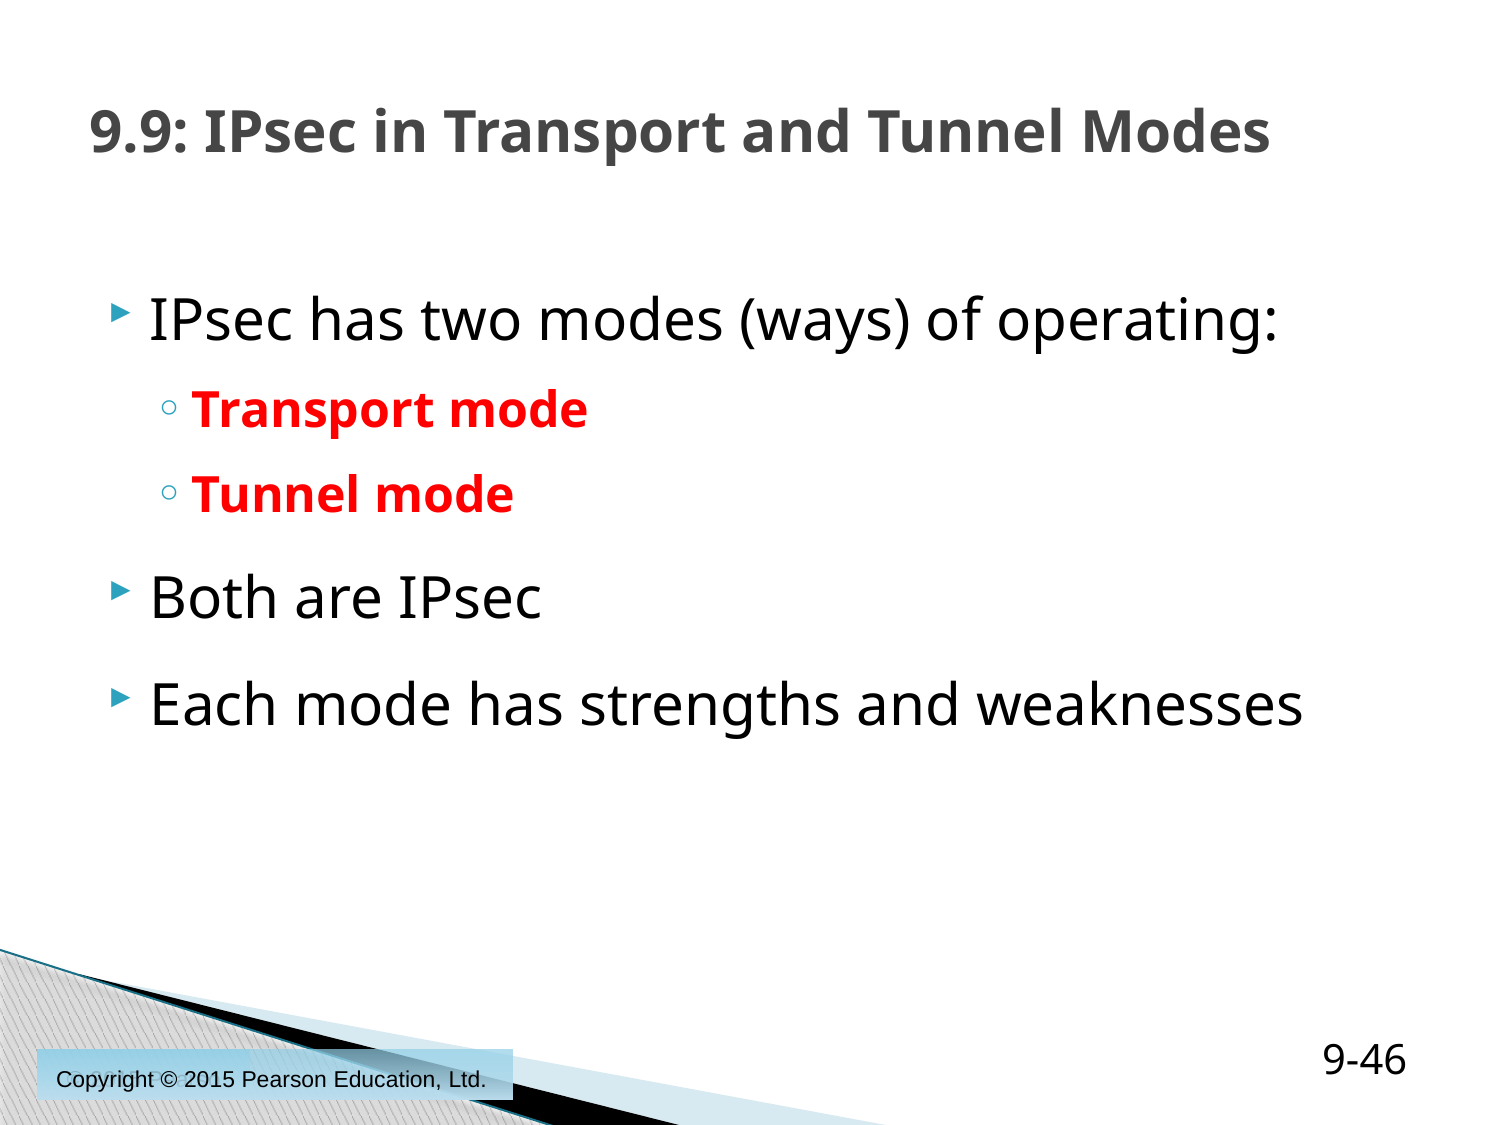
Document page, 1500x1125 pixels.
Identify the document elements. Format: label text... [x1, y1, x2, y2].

text_box Copyright © 2015 Pearson Education, Ltd. [37, 1050, 513, 1100]
list IPsec has two modes (ways) of operating: Transport mode Tunnel mode Both are IPsec Each mode has strengths and weaknesses [74, 274, 1426, 986]
title 9.9: IPsec in Transport and Tunnel Modes [75, 57, 1425, 200]
slide_number 9-46 [1287, 1037, 1423, 1098]
